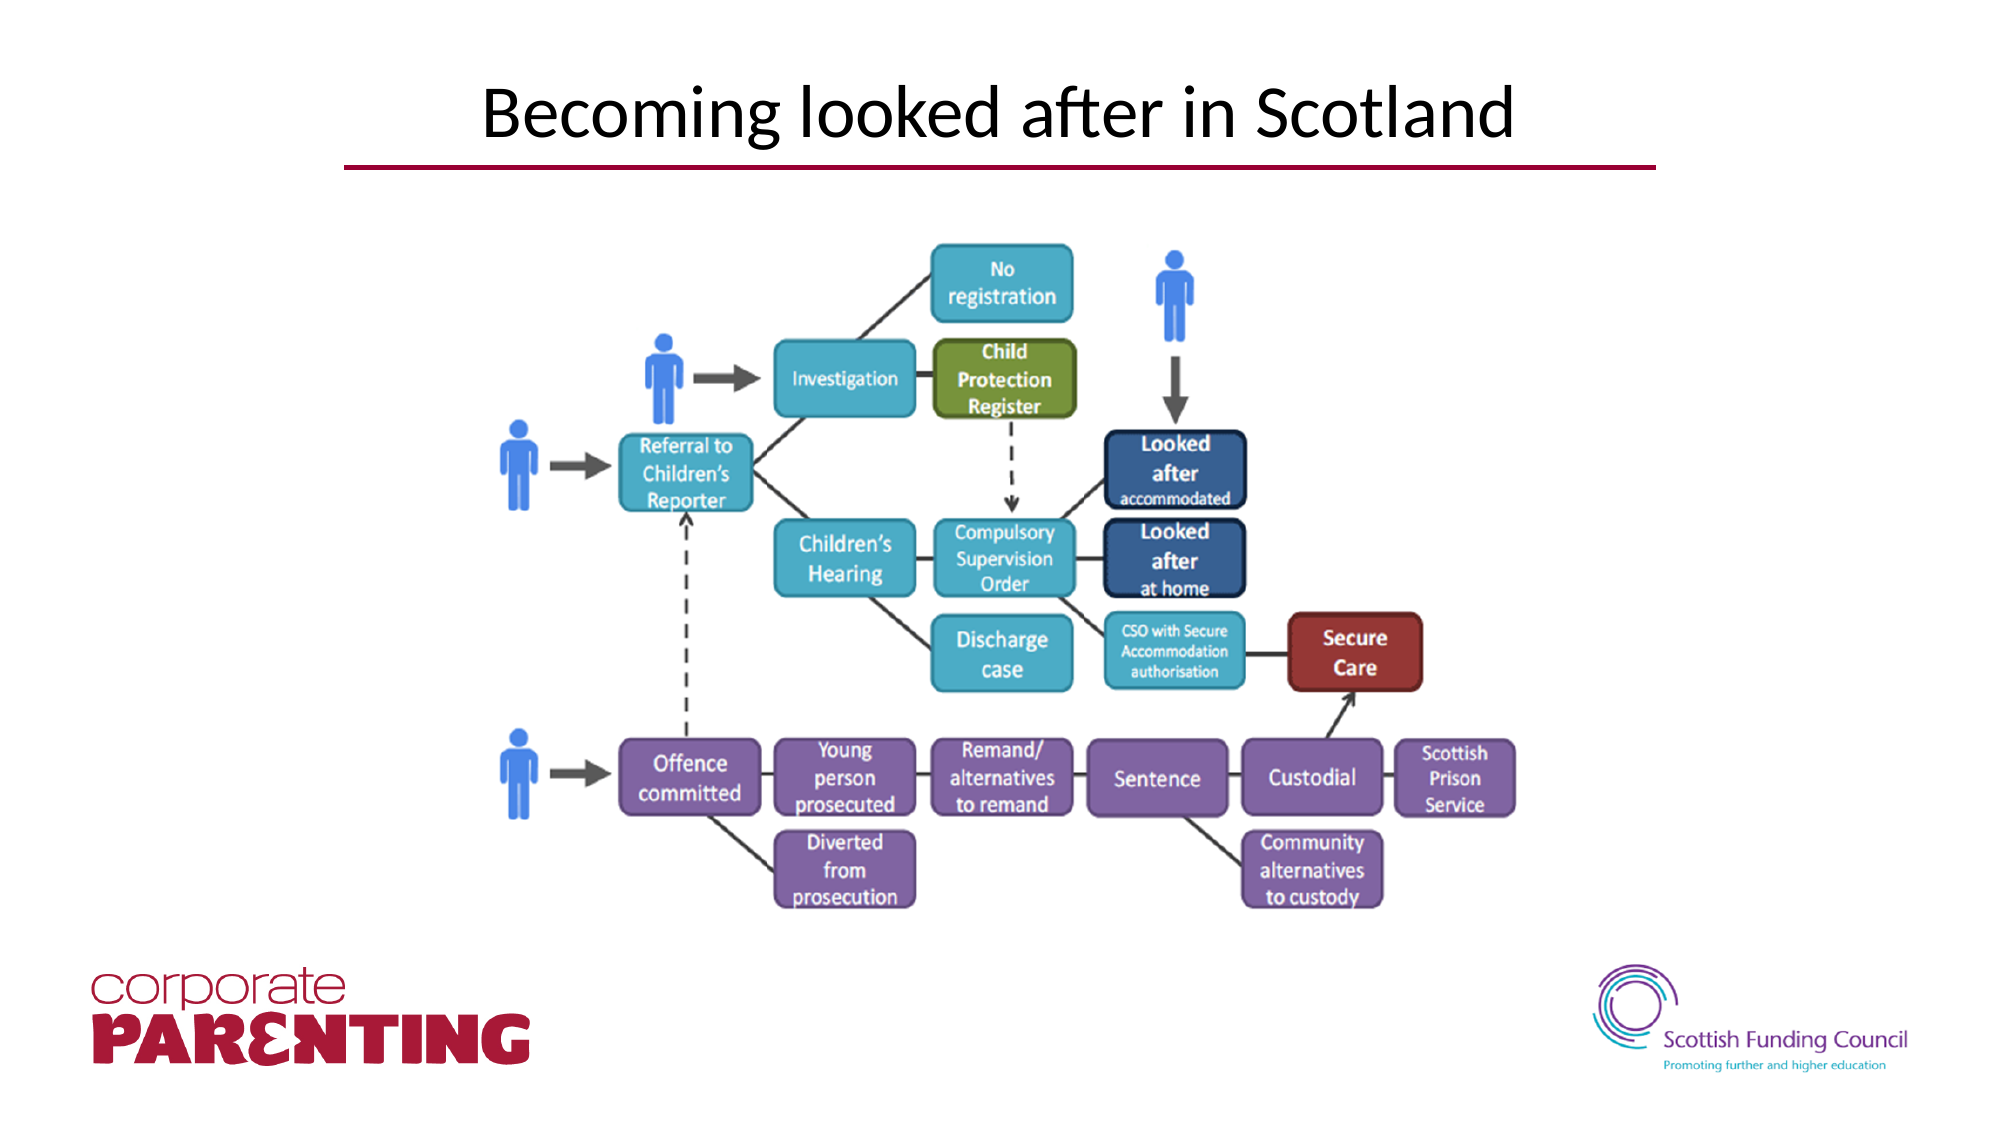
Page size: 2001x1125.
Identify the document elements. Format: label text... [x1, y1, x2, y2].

picture [494, 236, 1522, 914]
picture [1568, 948, 1922, 1077]
text_box Becoming looked after in Scotland [344, 54, 1656, 165]
picture [63, 964, 554, 1084]
